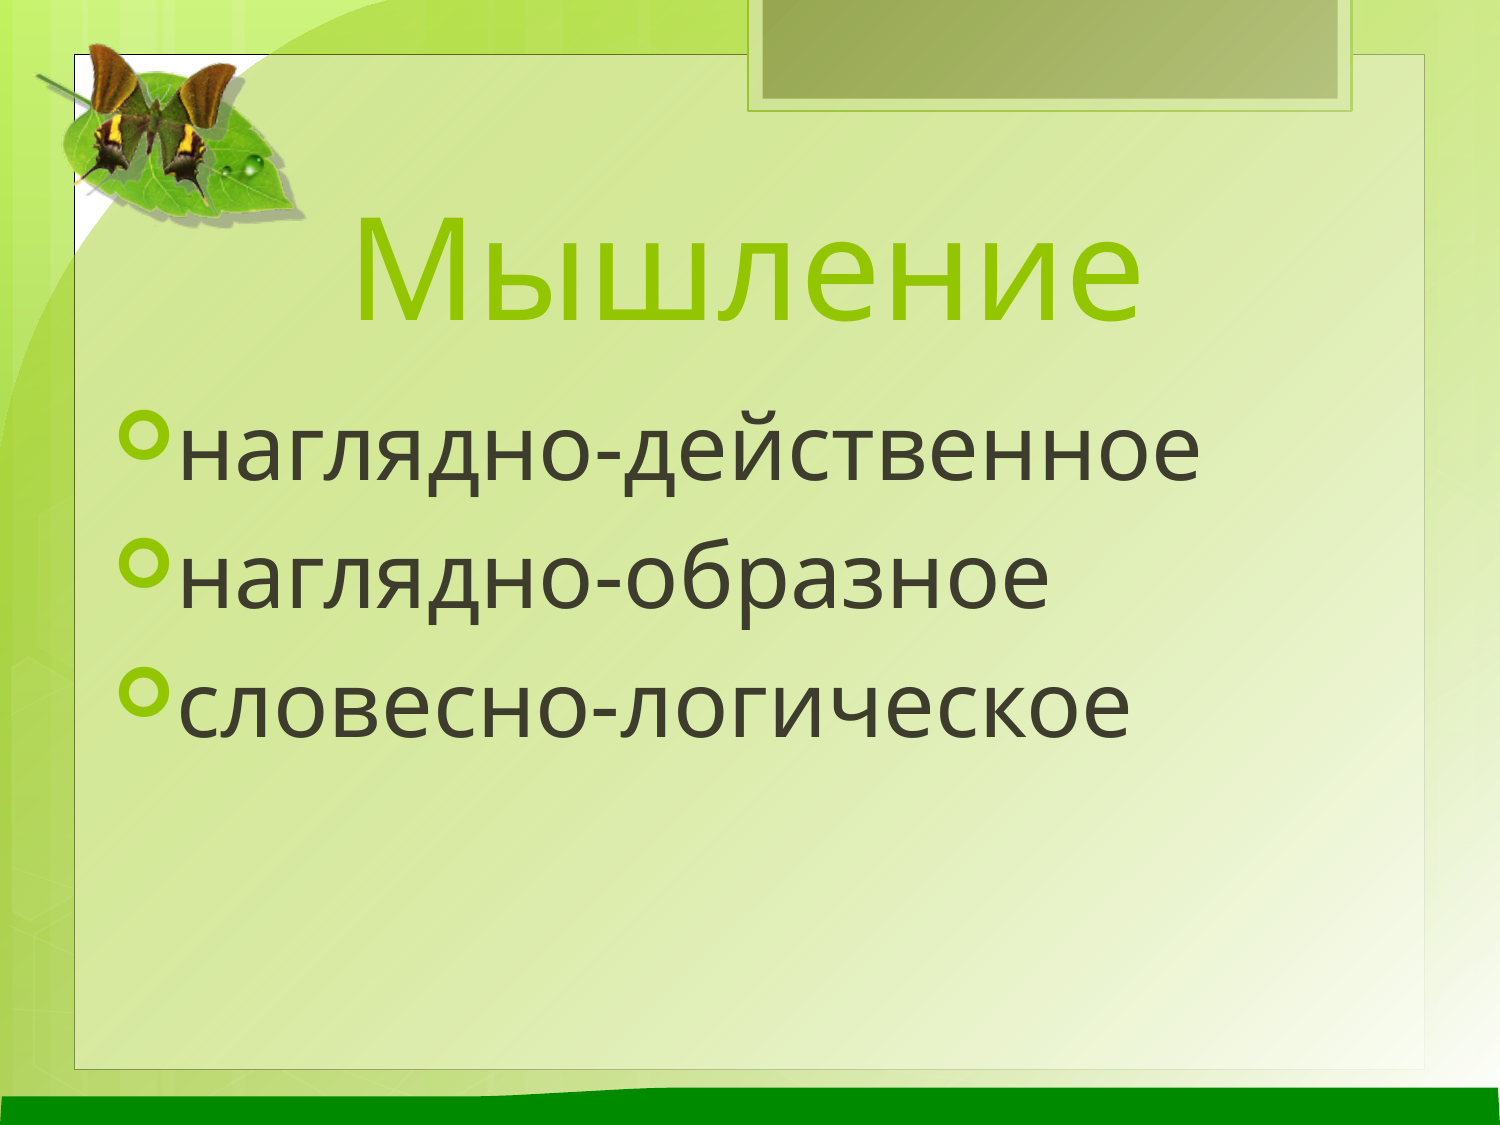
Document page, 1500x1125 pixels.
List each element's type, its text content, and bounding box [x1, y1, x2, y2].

title Мышление [171, 168, 1324, 357]
list наглядно-действенное наглядно-образное словесно-логическое [87, 381, 1425, 957]
picture [24, 37, 300, 229]
